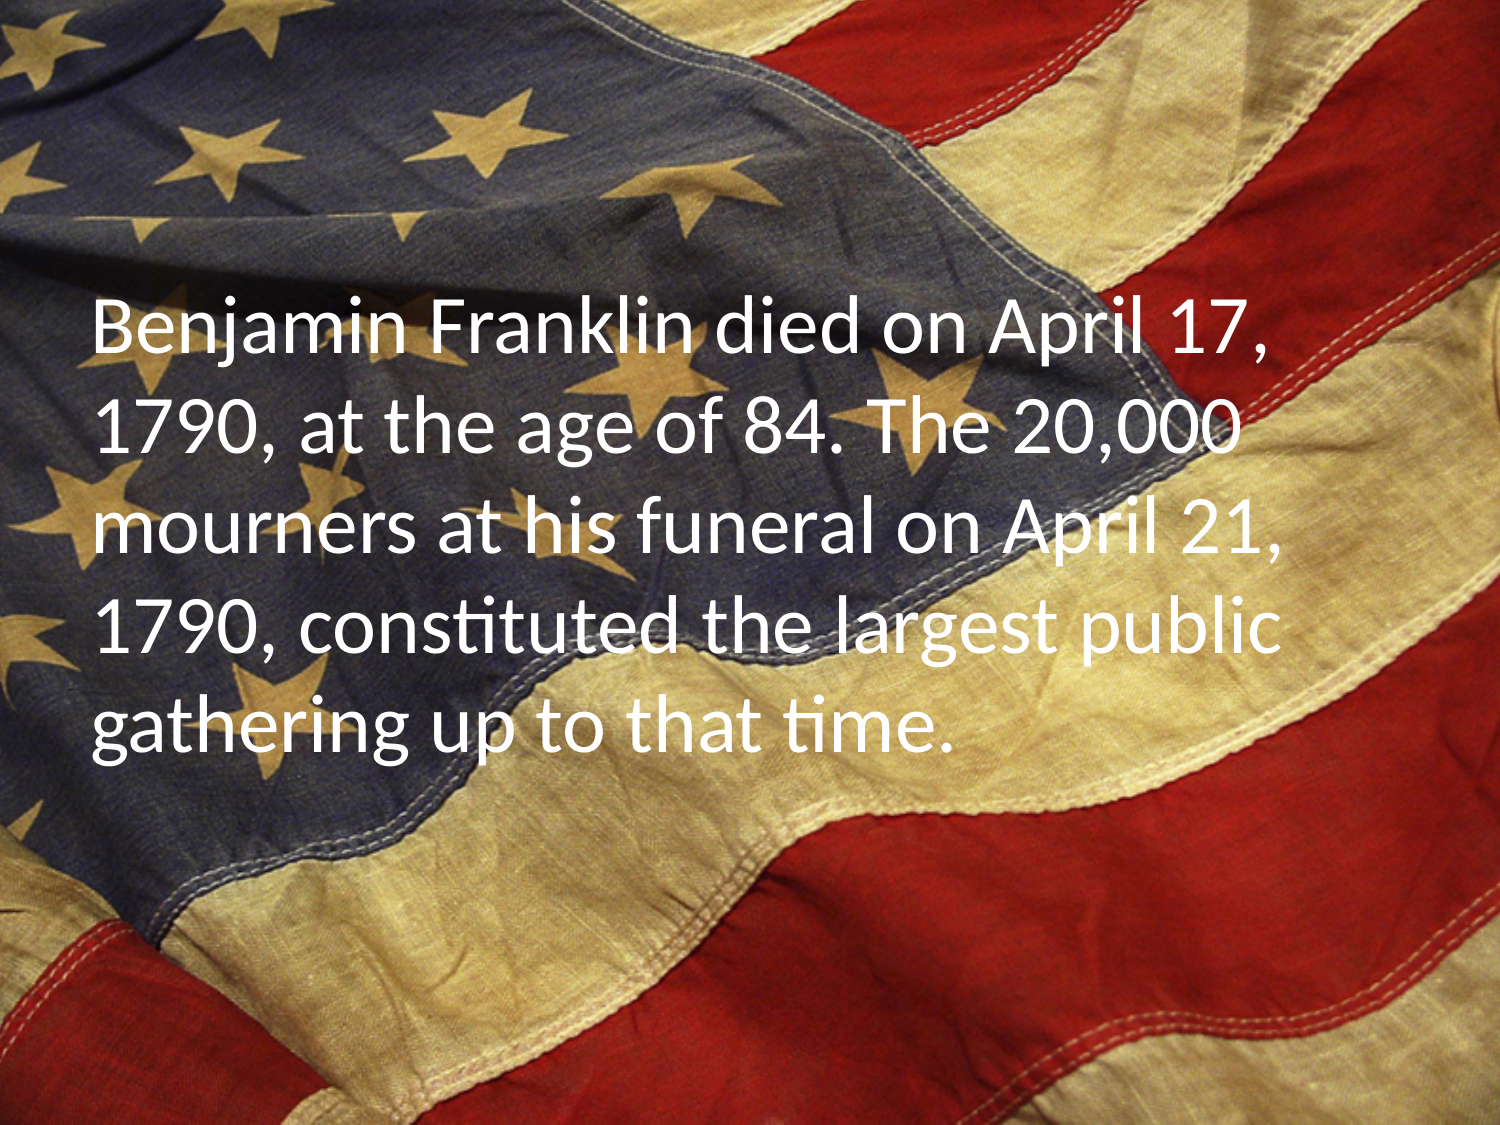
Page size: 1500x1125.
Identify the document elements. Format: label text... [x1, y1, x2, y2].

list Benjamin Franklin died on April 17, 1790, at the age of 84. The 20,000 mourners at his funeral on April 21, 1790, constituted the largest public gathering up to that time. [75, 262, 1425, 1005]
picture [0, 0, 1500, 1125]
